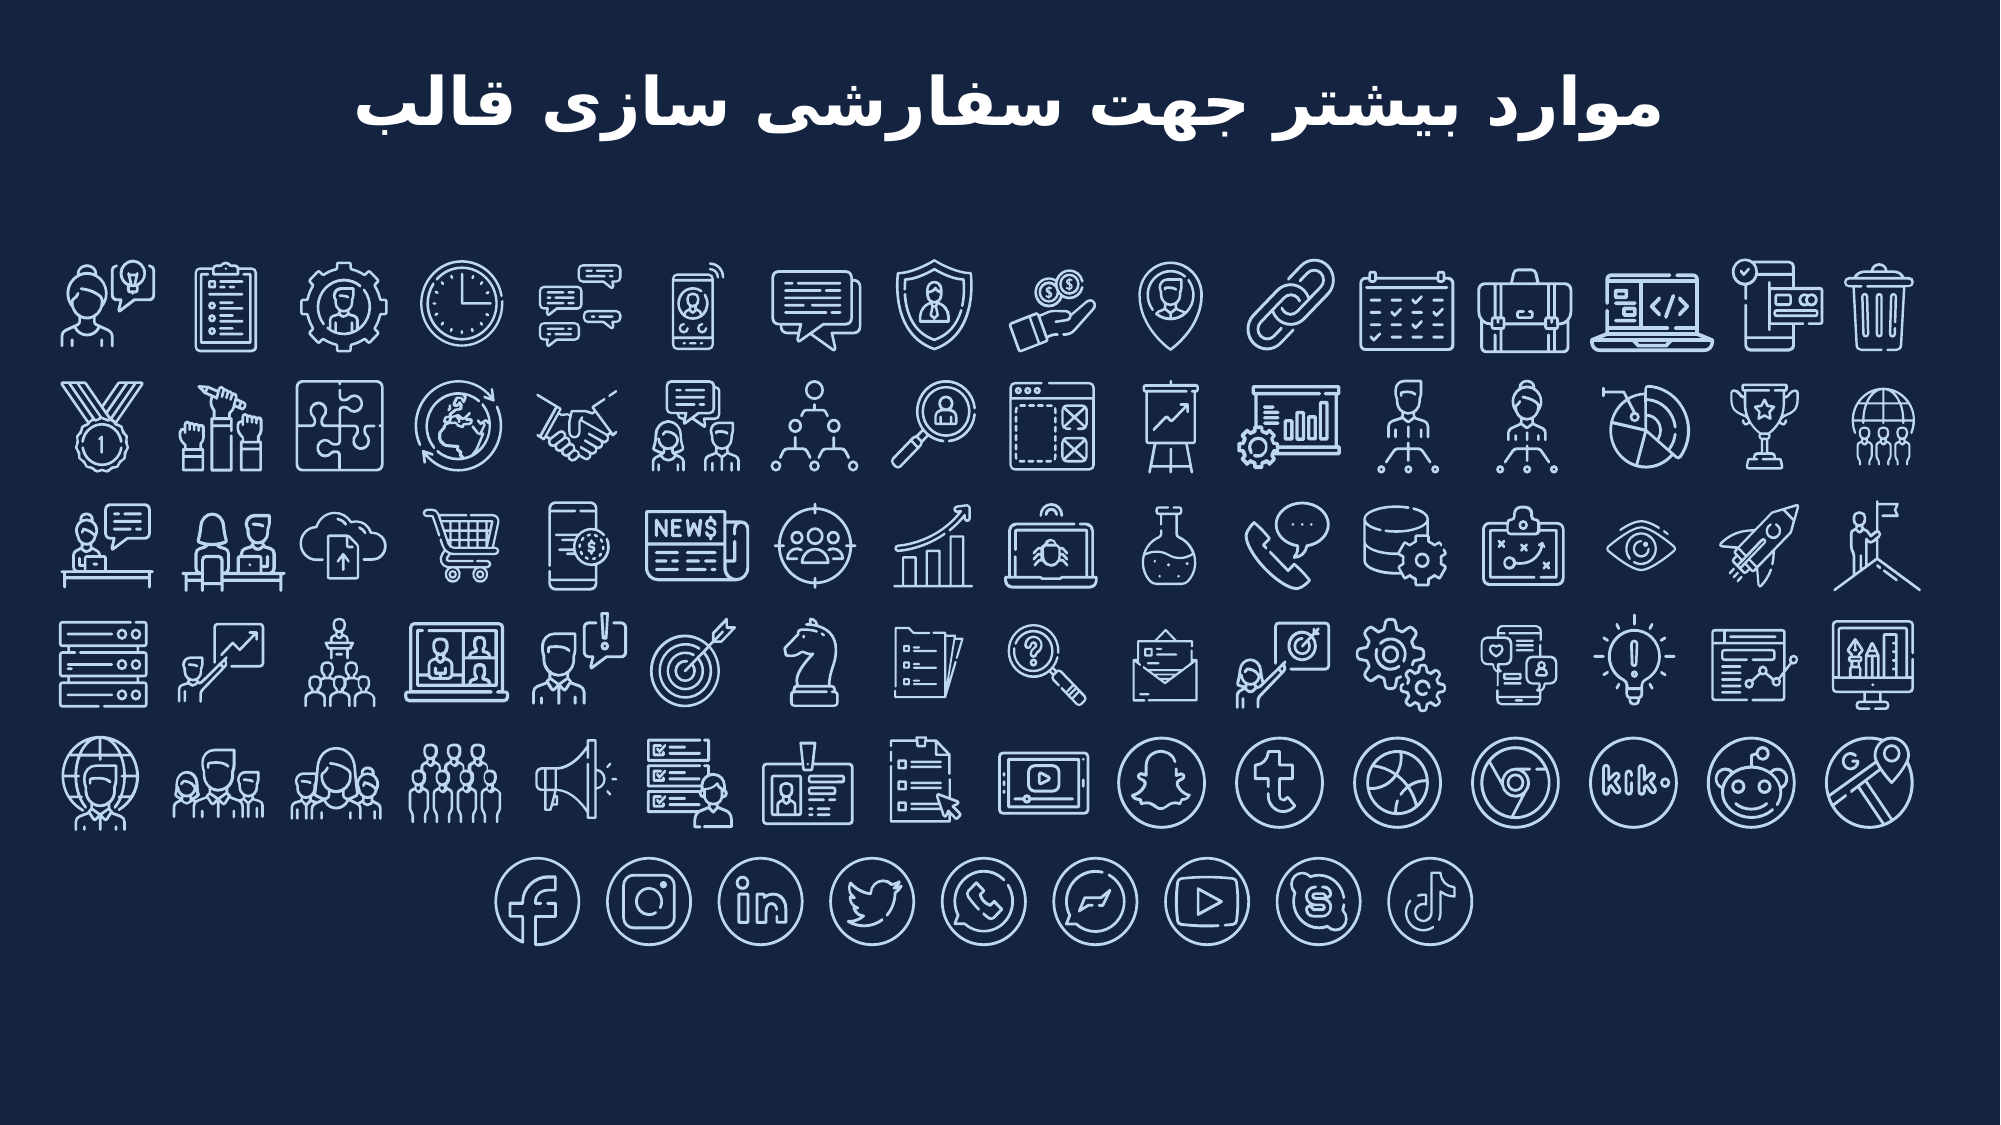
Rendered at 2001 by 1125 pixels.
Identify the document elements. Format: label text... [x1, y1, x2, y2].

text_box موارد بیشتر جهت سفارشی سازی قالب [338, 51, 1681, 146]
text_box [771, 270, 862, 352]
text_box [940, 856, 1027, 947]
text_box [1142, 379, 1199, 474]
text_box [1009, 381, 1095, 471]
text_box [177, 622, 265, 703]
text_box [1496, 379, 1559, 474]
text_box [1004, 502, 1098, 589]
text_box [1831, 620, 1914, 710]
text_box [1275, 856, 1362, 947]
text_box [1353, 736, 1442, 829]
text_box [1731, 258, 1824, 352]
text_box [1132, 629, 1198, 702]
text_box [717, 856, 804, 947]
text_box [1477, 268, 1573, 354]
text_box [60, 259, 156, 348]
text_box [494, 856, 581, 947]
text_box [893, 504, 974, 588]
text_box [606, 856, 693, 947]
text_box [535, 739, 618, 819]
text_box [1471, 736, 1560, 829]
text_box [1730, 383, 1799, 470]
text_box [1243, 501, 1330, 590]
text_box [404, 622, 510, 703]
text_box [1138, 261, 1203, 351]
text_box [1387, 856, 1474, 947]
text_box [1589, 736, 1678, 829]
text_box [762, 741, 854, 826]
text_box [773, 502, 857, 589]
text_box [649, 617, 737, 708]
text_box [1851, 387, 1916, 466]
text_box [829, 856, 916, 947]
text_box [178, 385, 264, 472]
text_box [671, 262, 725, 351]
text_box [181, 512, 286, 593]
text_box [1008, 269, 1098, 353]
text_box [1482, 505, 1565, 586]
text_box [1237, 385, 1341, 470]
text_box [1480, 625, 1558, 706]
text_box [1007, 624, 1088, 707]
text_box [1843, 263, 1915, 352]
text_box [1235, 736, 1324, 829]
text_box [1363, 505, 1448, 587]
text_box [300, 261, 388, 353]
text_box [1117, 736, 1206, 829]
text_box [1359, 270, 1455, 351]
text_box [1824, 736, 1914, 829]
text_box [651, 380, 740, 472]
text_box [1833, 499, 1922, 592]
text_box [420, 260, 504, 347]
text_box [61, 735, 140, 831]
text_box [890, 379, 977, 469]
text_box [644, 510, 750, 582]
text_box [1377, 379, 1440, 474]
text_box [422, 508, 501, 583]
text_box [1052, 856, 1139, 947]
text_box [646, 738, 733, 829]
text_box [1718, 503, 1800, 588]
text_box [1244, 258, 1337, 351]
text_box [1355, 617, 1446, 713]
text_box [1136, 506, 1199, 586]
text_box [538, 264, 622, 348]
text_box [889, 736, 962, 823]
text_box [1590, 273, 1715, 353]
text_box [295, 380, 384, 472]
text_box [1235, 621, 1331, 709]
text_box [998, 751, 1090, 815]
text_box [894, 627, 964, 699]
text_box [1706, 736, 1796, 829]
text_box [536, 390, 618, 462]
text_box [1711, 628, 1799, 702]
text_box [770, 379, 859, 472]
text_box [299, 511, 387, 580]
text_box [304, 617, 376, 708]
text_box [548, 501, 610, 591]
text_box [408, 743, 502, 824]
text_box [60, 381, 144, 473]
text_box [414, 379, 503, 472]
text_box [58, 620, 148, 708]
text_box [194, 261, 258, 353]
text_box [783, 617, 839, 707]
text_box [60, 503, 154, 589]
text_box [1606, 520, 1677, 572]
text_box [1164, 856, 1251, 947]
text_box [532, 612, 628, 705]
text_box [290, 746, 382, 820]
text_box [172, 748, 264, 819]
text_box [1593, 613, 1676, 706]
text_box [1602, 384, 1691, 469]
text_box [894, 259, 975, 351]
